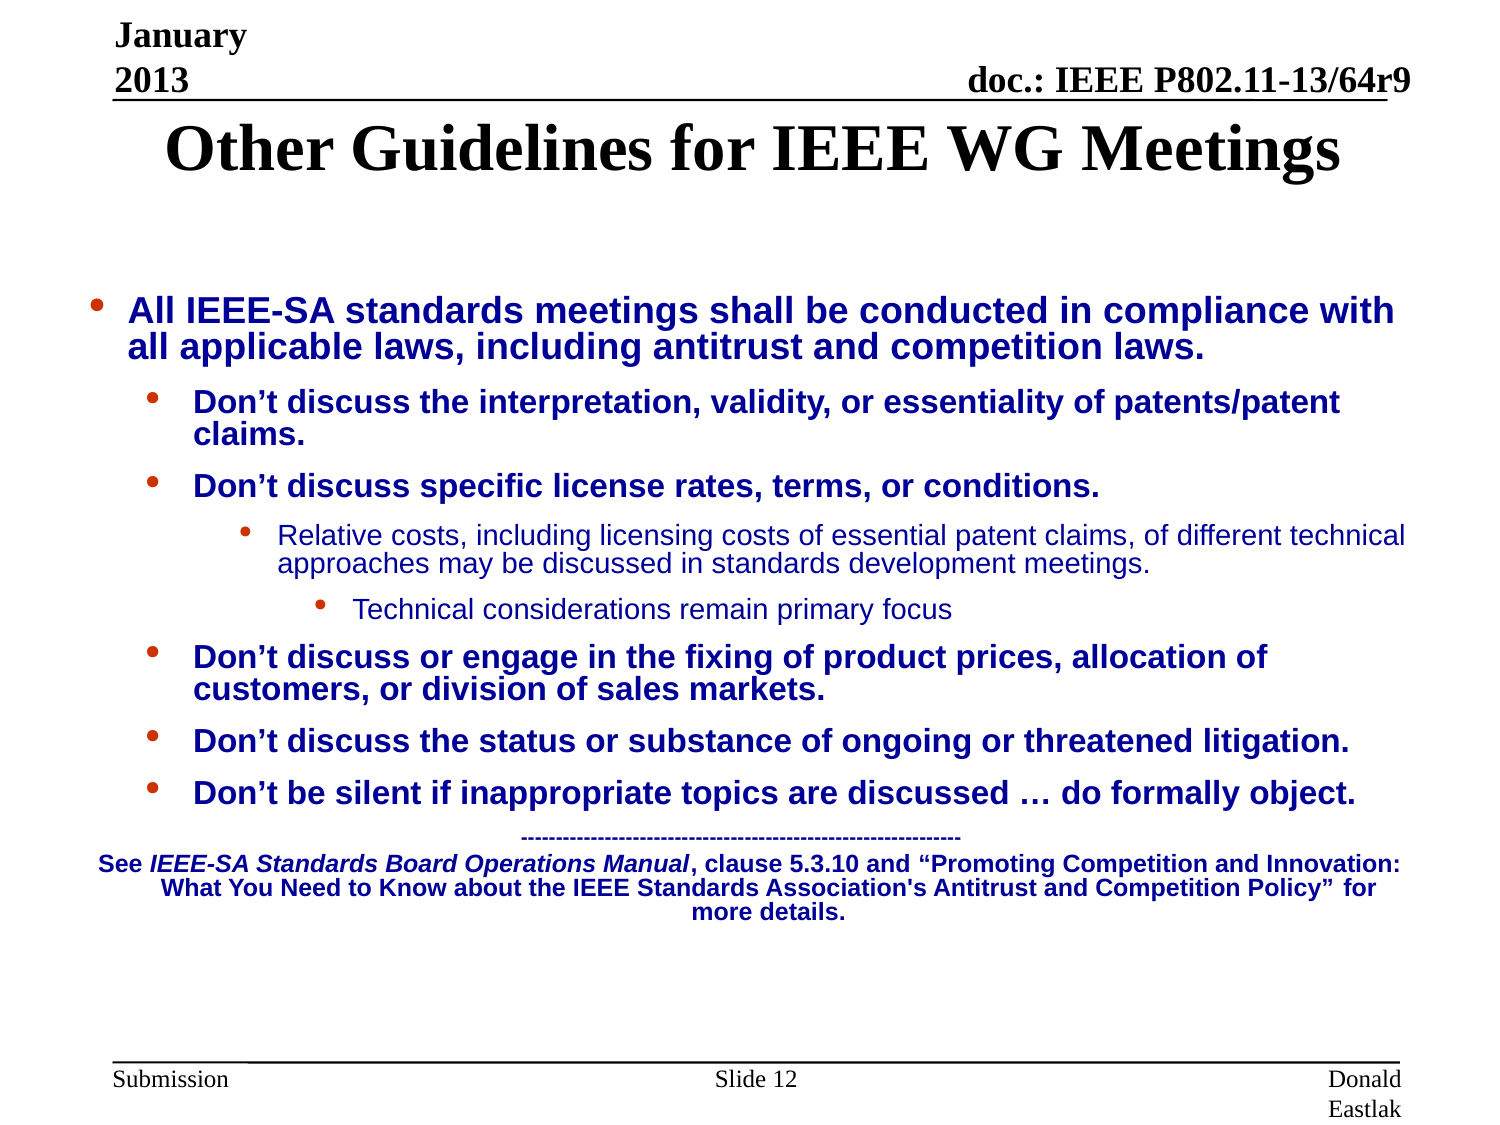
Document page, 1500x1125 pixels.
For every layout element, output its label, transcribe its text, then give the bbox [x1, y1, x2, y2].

slide_number Slide 12 [712, 1062, 800, 1093]
footer Donald Eastlake 3rd, Huawei Technologies [1325, 1062, 1402, 1093]
text_box [87, 37, 1438, 163]
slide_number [114, 54, 290, 100]
title Other Guidelines for IEEE WG Meetings [59, 50, 1448, 238]
text_box All IEEE-SA standards meetings shall be conducted in compliance with all applicable laws, including antitrust and competition laws. Don’t discuss the interpretation, validity, or essentiality of patents/patent claims. Don’t discuss specific license rates, terms, or conditions. Relative costs, including licensing costs of essential patent claims, of different technical approaches may be discussed in standards development meetings. Technical considerations remain primary focus Don’t discuss or engage in the fixing of product prices, allocation of customers, or division of sales markets. Don’t discuss the status or substance of ongoing or threatened litigation. Don’t be silent if inappropriate topics are discussed … do formally object. --------------------------------------------------------------- See IEEE-SA Standards Board Operations Manual, clause 5.3.10 and “Promoting Competition and Innovation: What You Need to Know about the IEEE Standards Association's Antitrust and Competition Policy” for more details. [74, 262, 1425, 1113]
